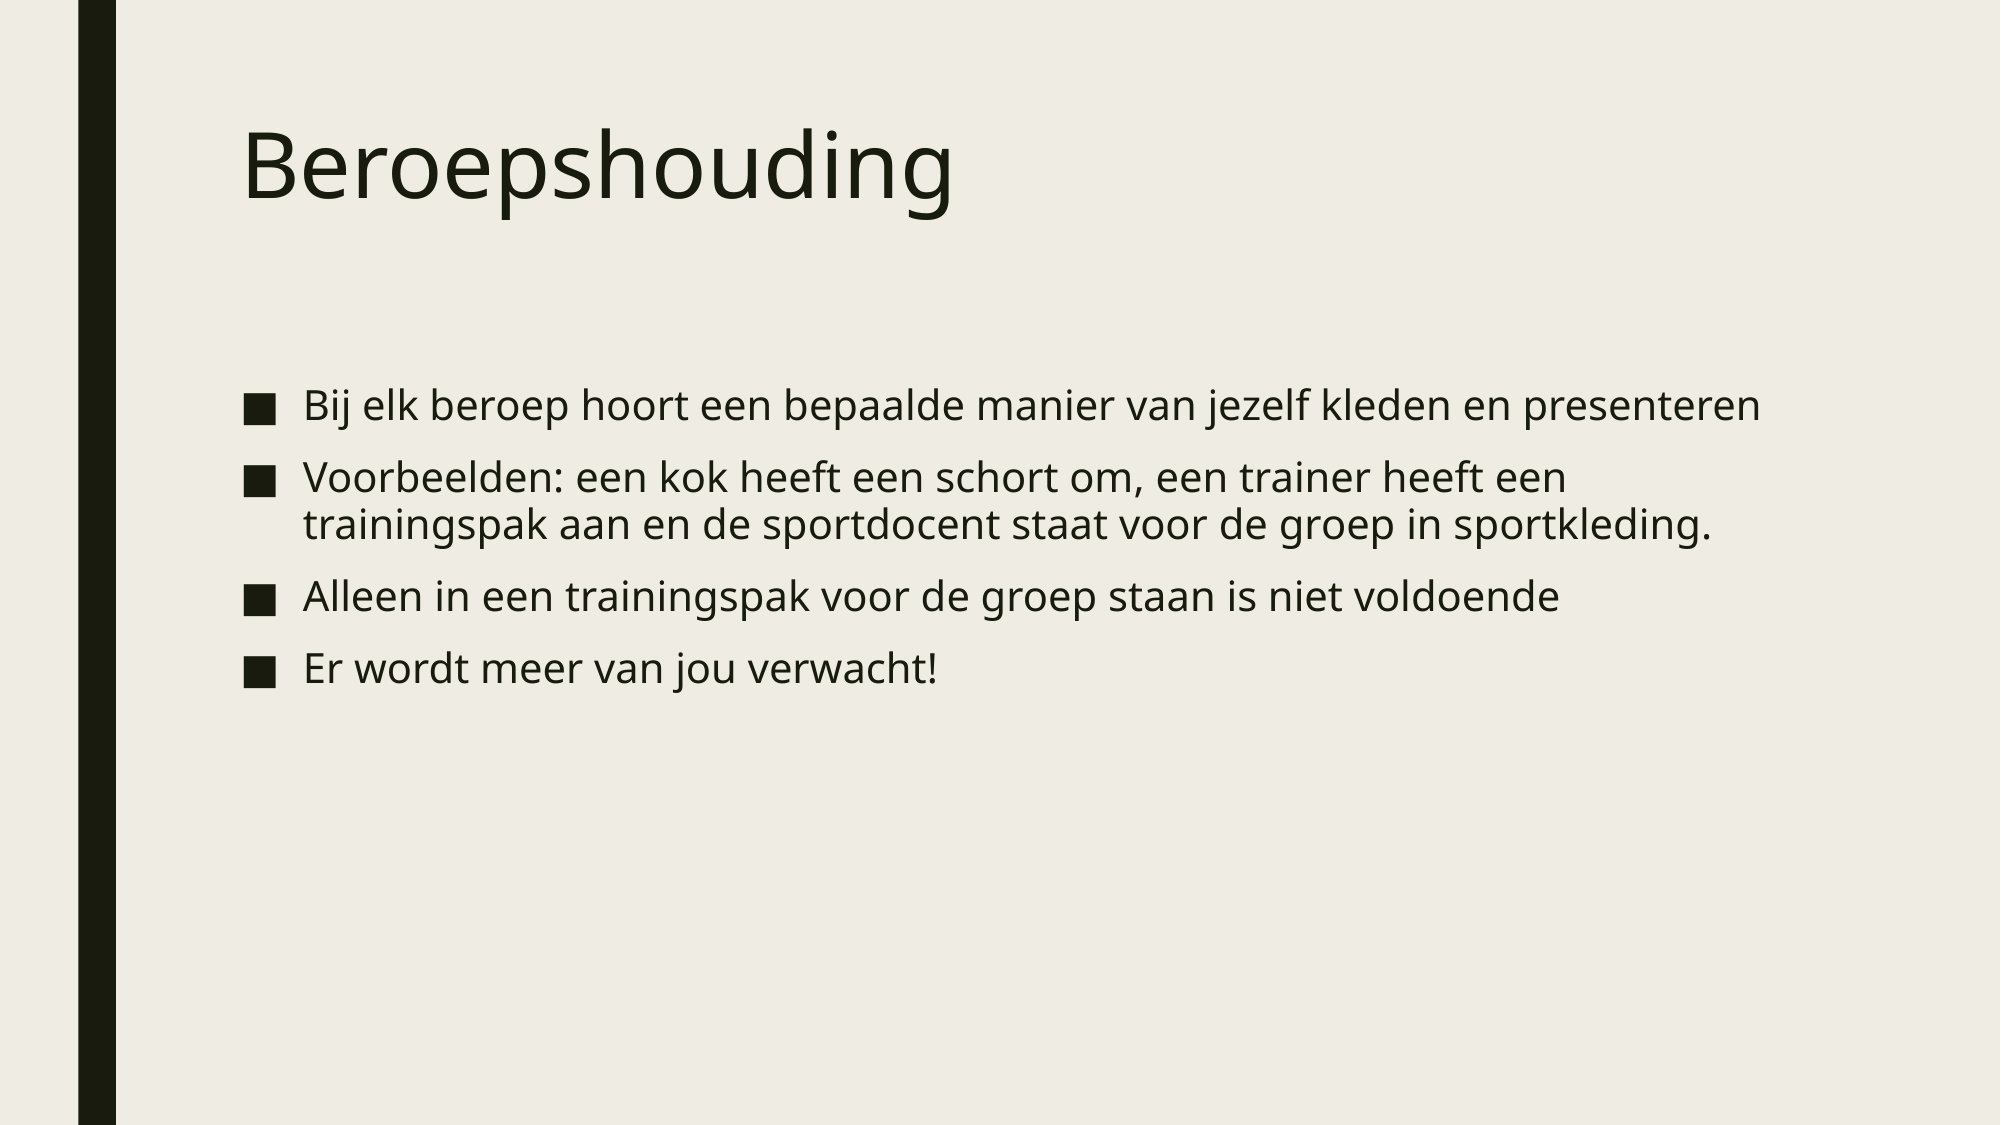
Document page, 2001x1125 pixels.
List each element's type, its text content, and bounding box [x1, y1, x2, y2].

title Beroepshouding [225, 112, 1800, 357]
list Bij elk beroep hoort een bepaalde manier van jezelf kleden en presenteren Voorbeelden: een kok heeft een schort om, een trainer heeft een trainingspak aan en de sportdocent staat voor de groep in sportkleding. Alleen in een trainingspak voor de groep staan is niet voldoende Er wordt meer van jou verwacht! [225, 375, 1800, 963]
